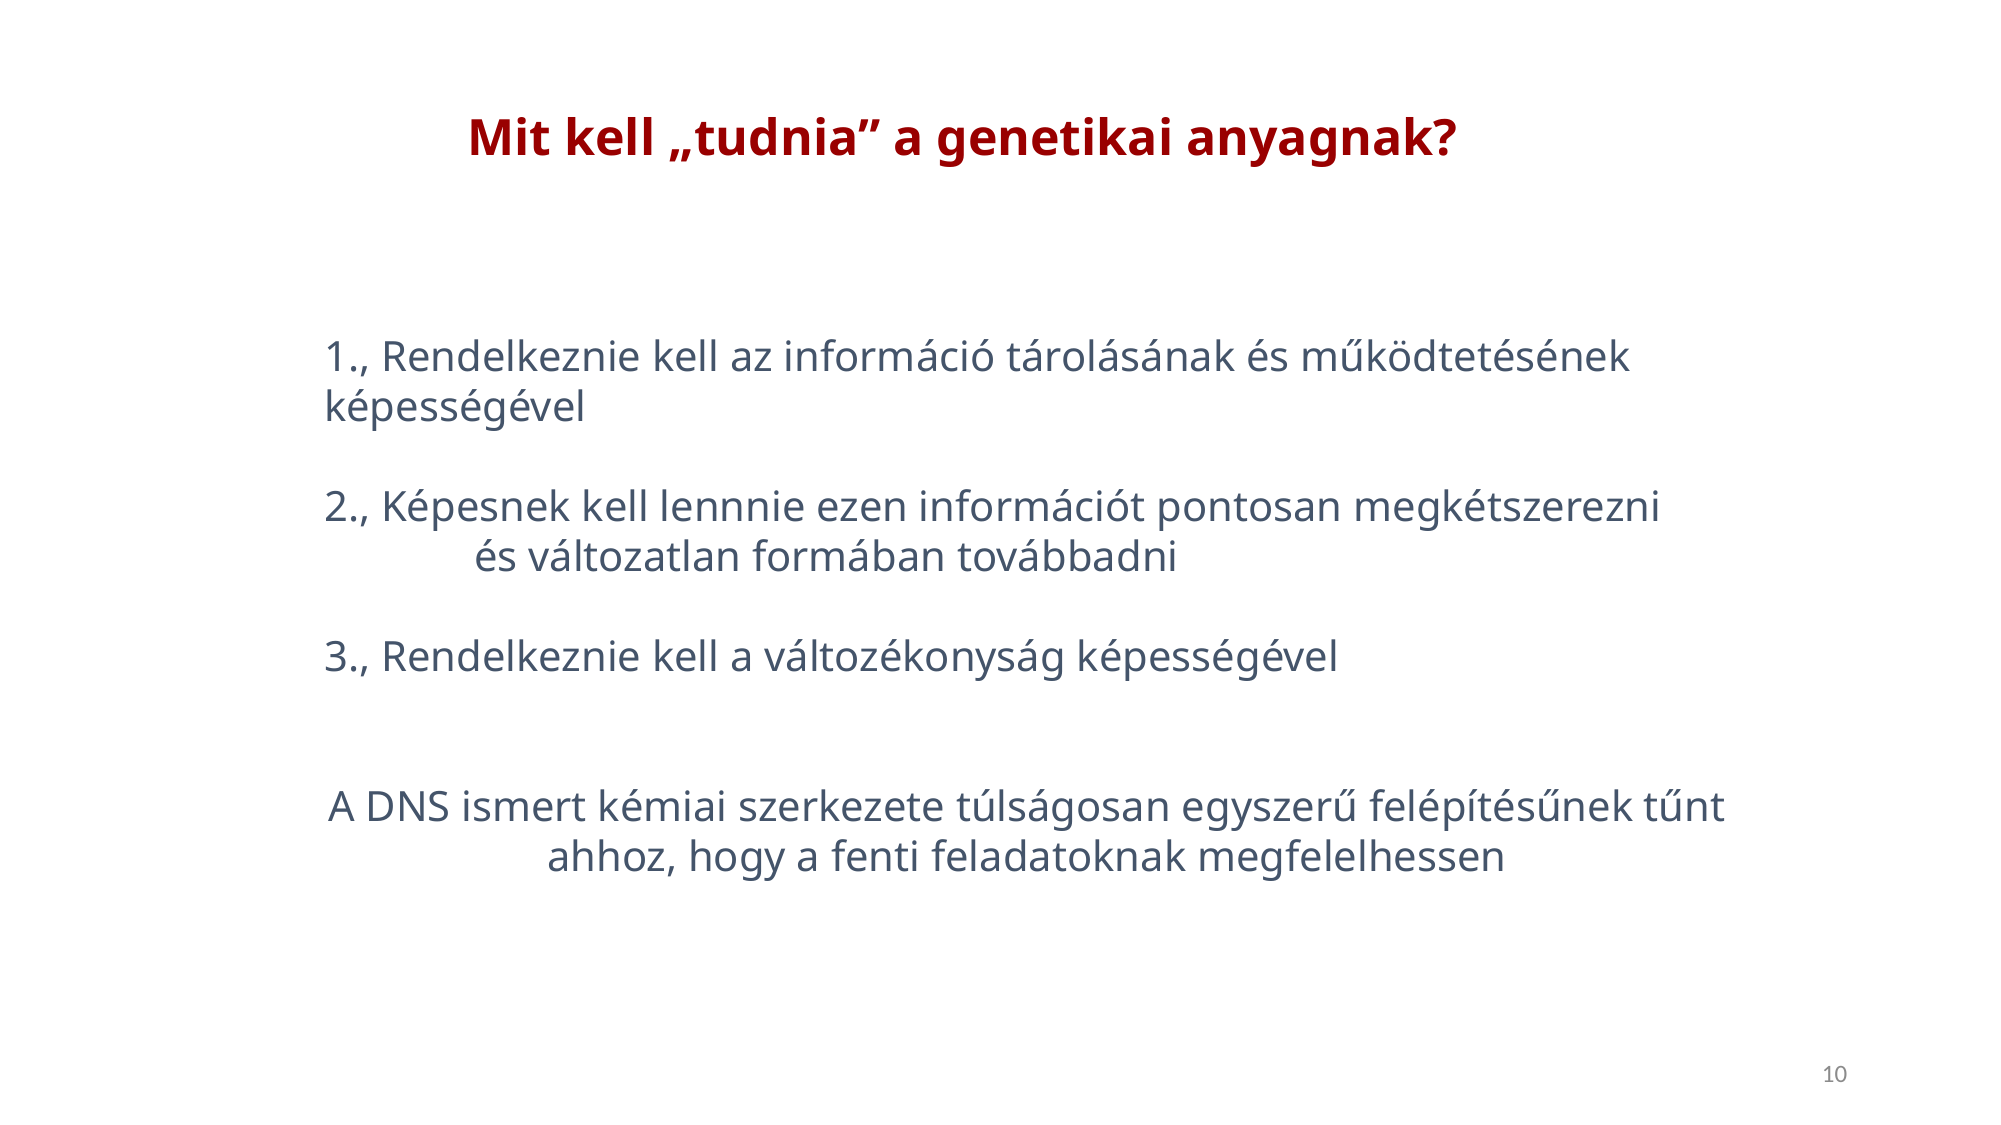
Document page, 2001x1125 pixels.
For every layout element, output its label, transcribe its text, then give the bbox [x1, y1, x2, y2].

text_box Mit kell „tudnia” a genetikai anyagnak? [452, 98, 1473, 174]
text_box 1., Rendelkeznie kell az információ tárolásának és működtetésének képességével 2., Képesnek kell lennnie ezen információt pontosan megkétszerezni és változatlan formában továbbadni 3., Rendelkeznie kell a változékonyság képességével A DNS ismert kémiai szerkezete túlságosan egyszerű felépítésűnek tűnt ahhoz, hogy a fenti feladatoknak megfelelhessen [309, 322, 1745, 888]
slide_number 10 [1412, 1042, 1863, 1103]
